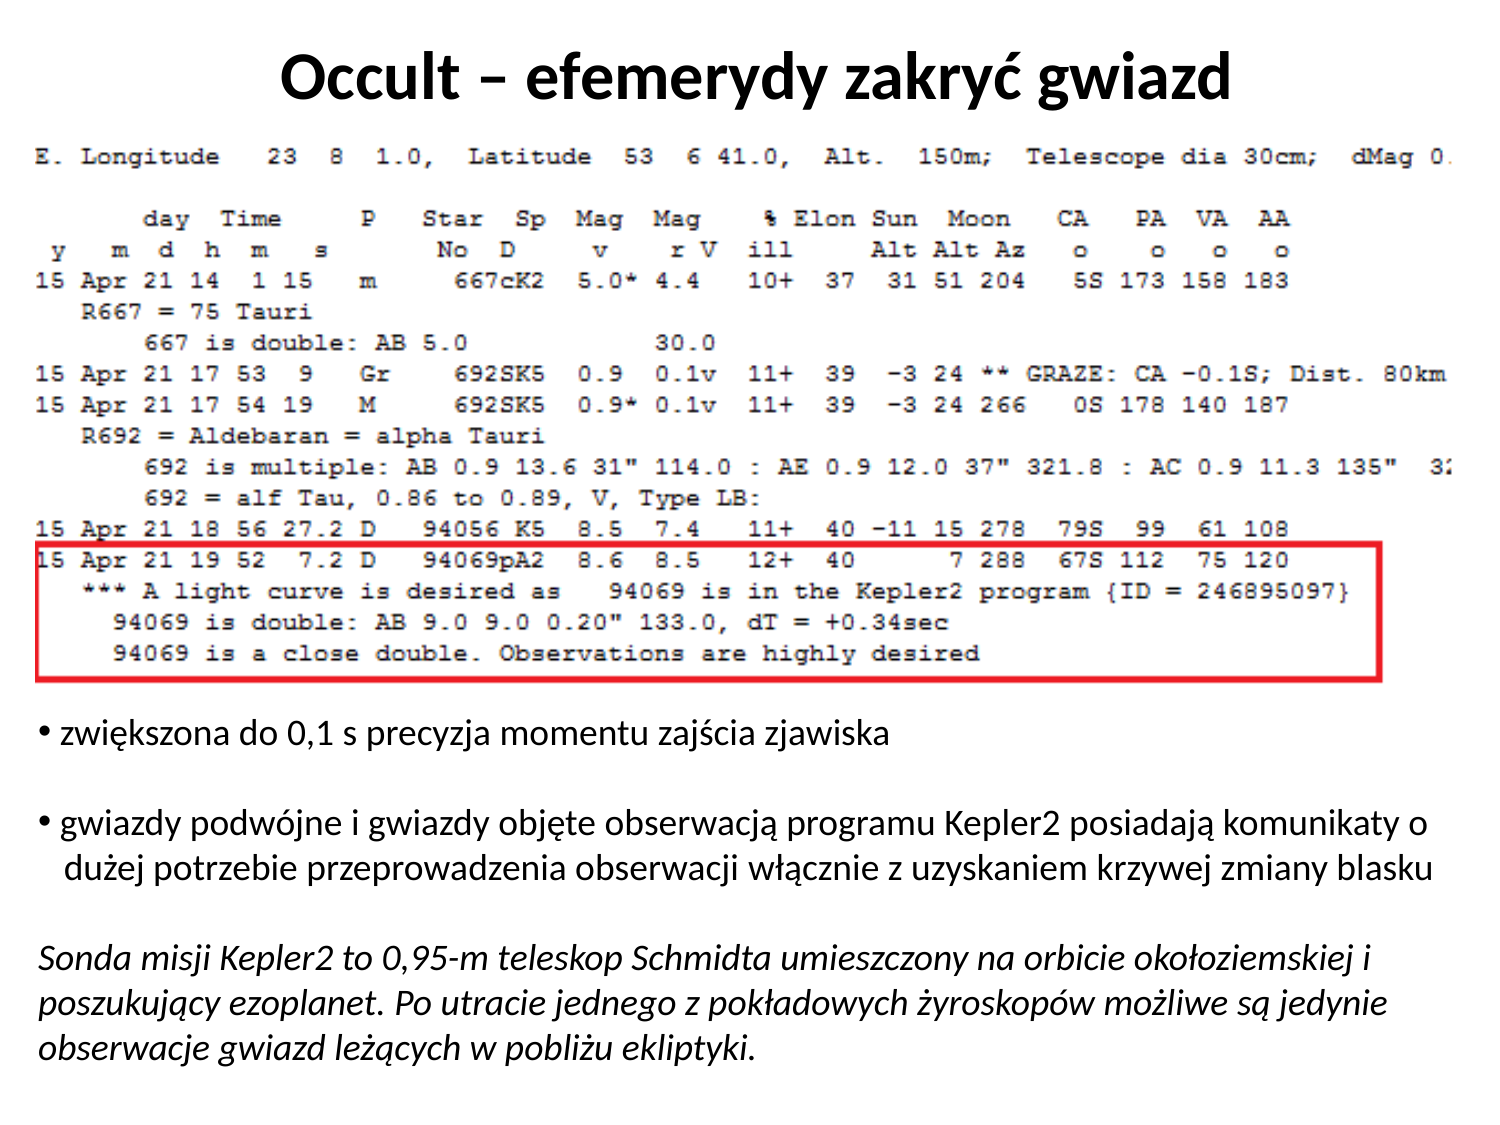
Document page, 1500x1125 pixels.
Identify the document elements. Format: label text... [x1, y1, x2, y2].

title Occult – efemerydy zakryć gwiazd [82, 23, 1432, 139]
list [34, 140, 1454, 710]
text_box zwiększona do 0,1 s precyzja momentu zajścia zjawiska gwiazdy podwójne i gwiazdy objęte obserwacją programu Kepler2 posiadają komunikaty o dużej potrzebie przeprowadzenia obserwacji włącznie z uzyskaniem krzywej zmiany blasku Sonda misji Kepler2 to 0,95-m teleskop Schmidta umieszczony na orbicie okołoziemskiej i poszukujący ezoplanet. Po utracie jednego z pokładowych żyroskopów możliwe są jedynie obserwacje gwiazd leżących w pobliżu ekliptyki. [23, 700, 1500, 1076]
